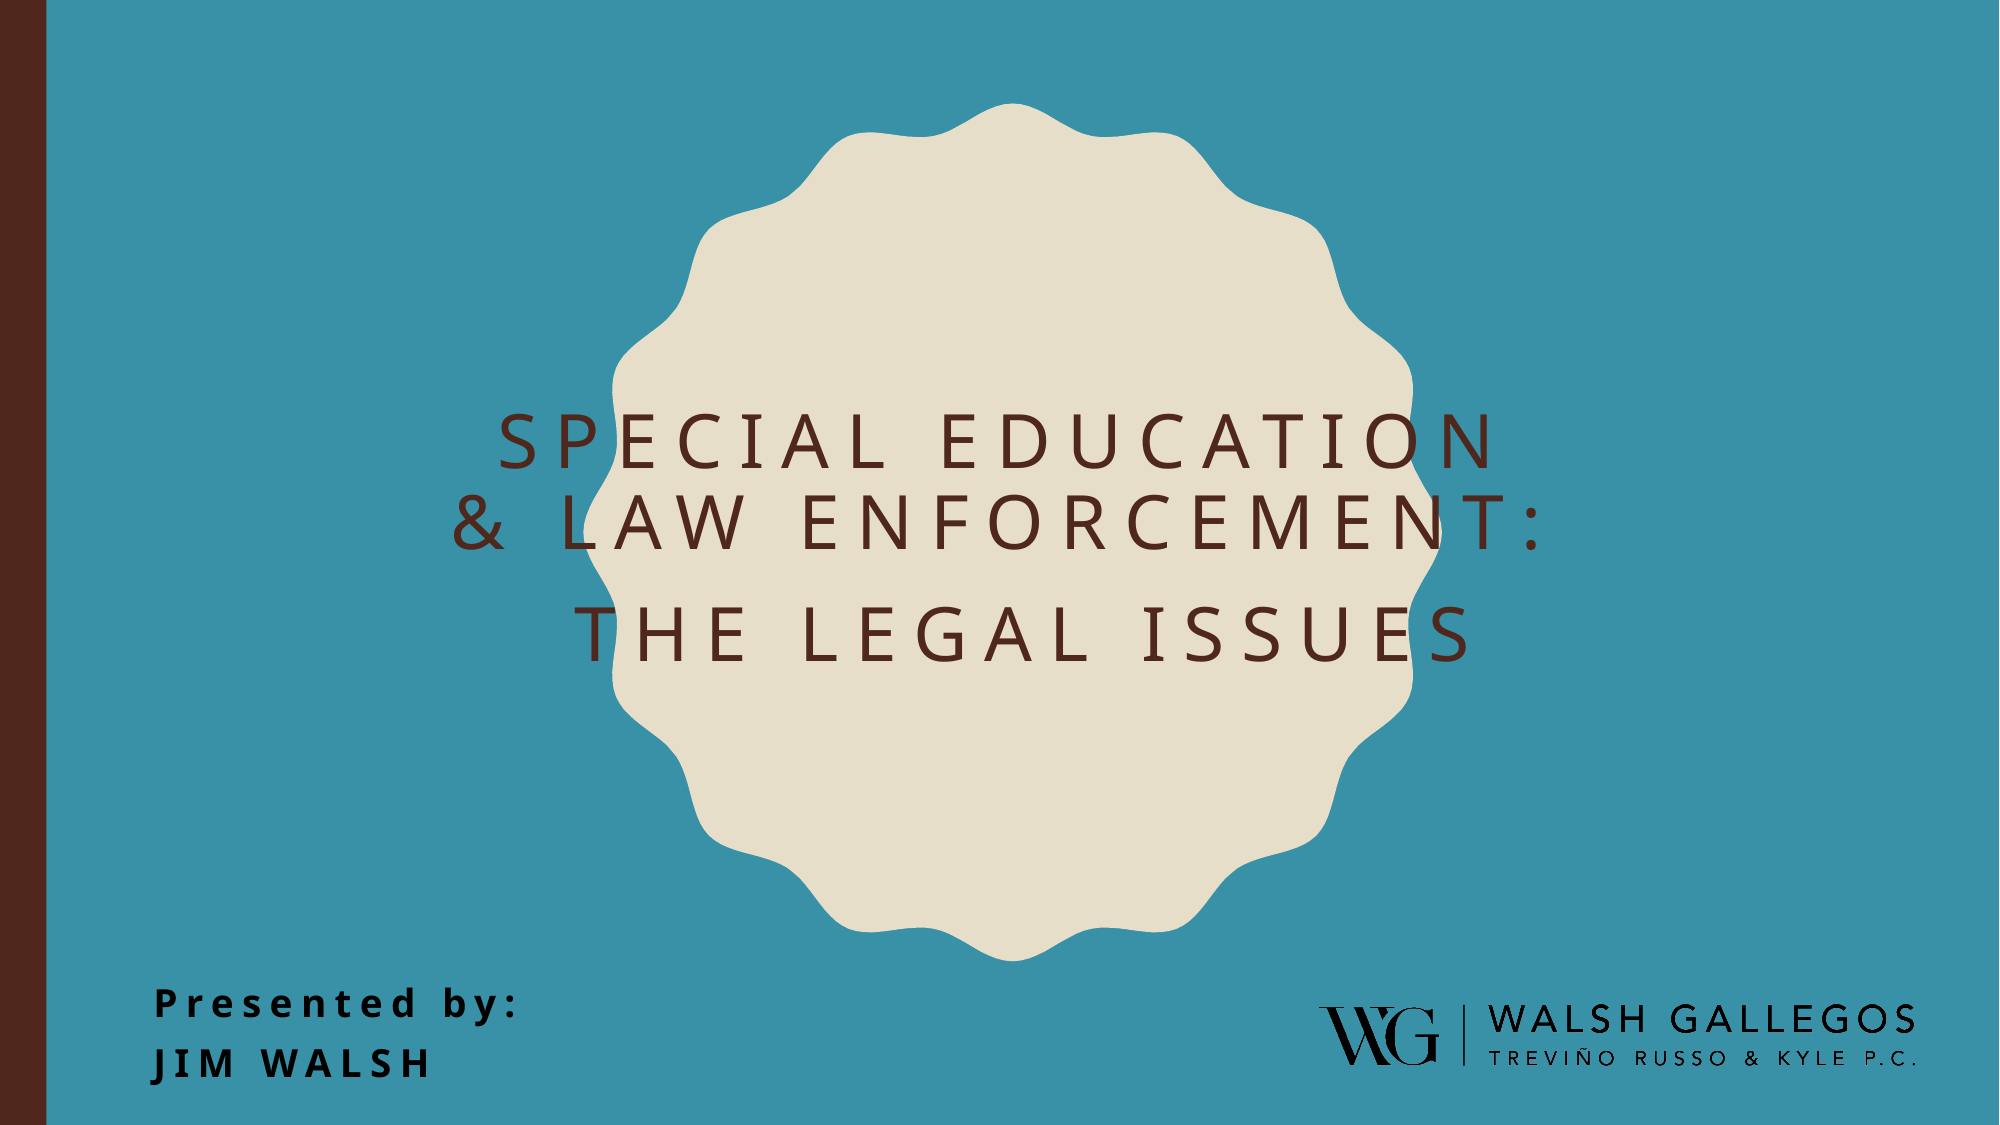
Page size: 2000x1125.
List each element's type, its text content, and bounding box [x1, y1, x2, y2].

subtitle Presented by: JIM WALSH [138, 971, 891, 1093]
picture [1319, 1004, 1915, 1067]
title Special Education & Law Enforcement: The Legal Issues [176, 180, 1870, 902]
